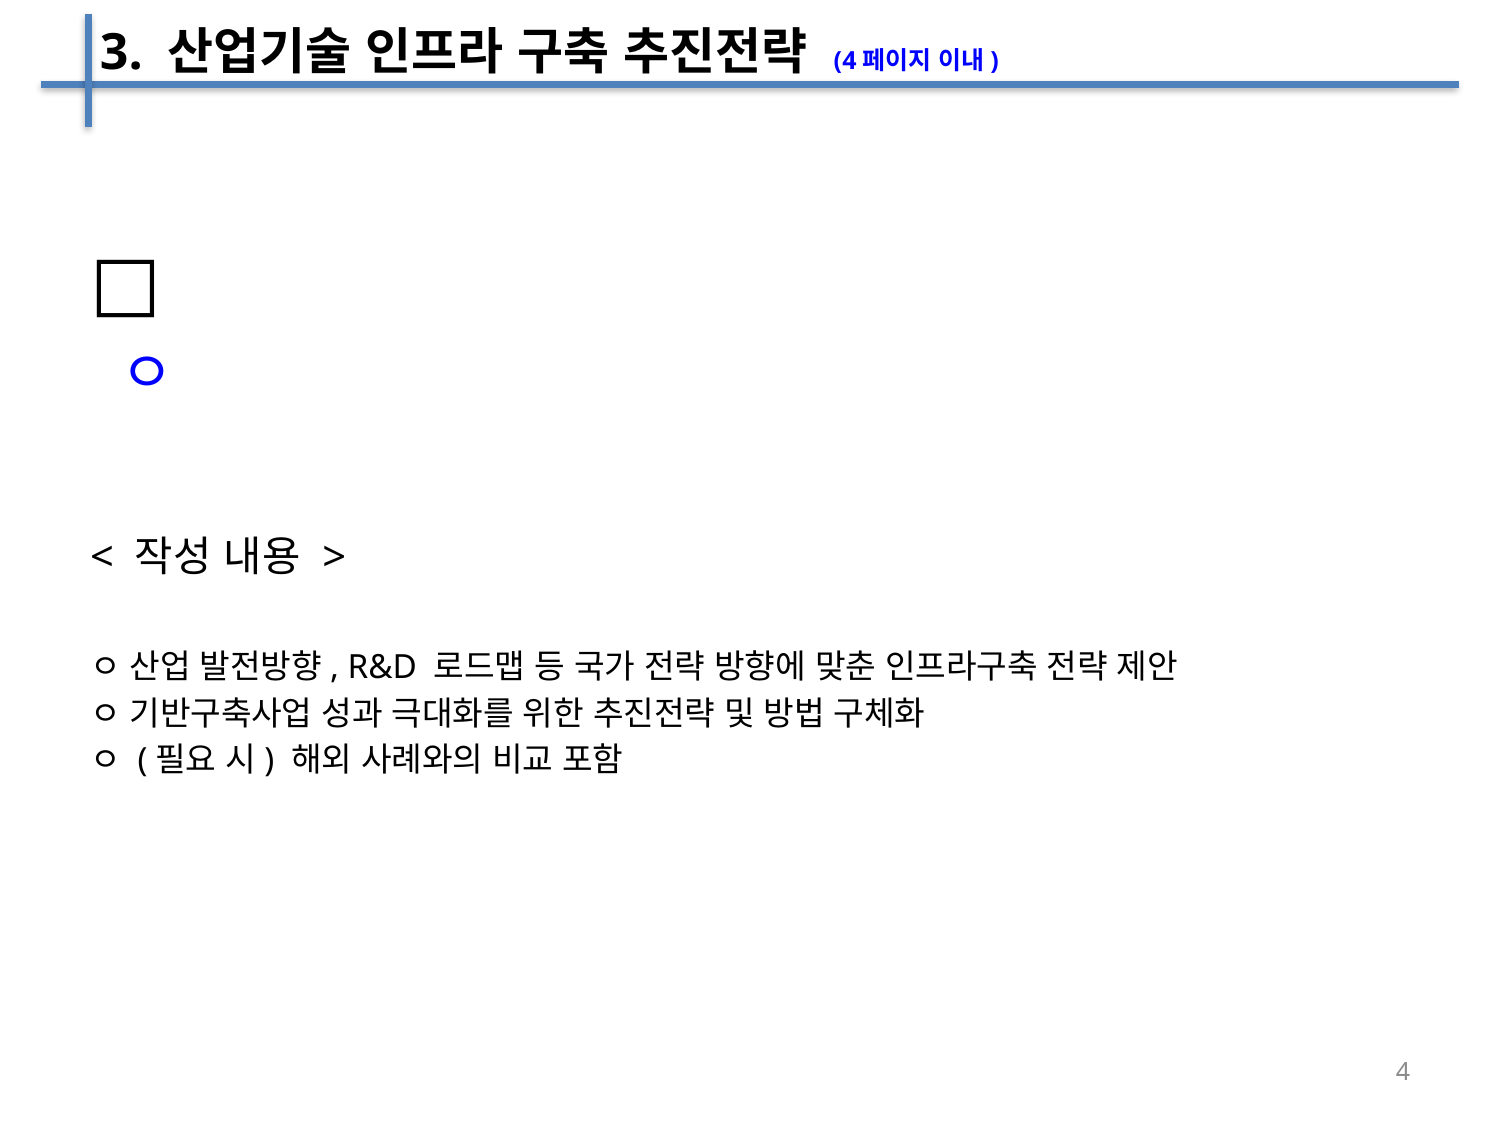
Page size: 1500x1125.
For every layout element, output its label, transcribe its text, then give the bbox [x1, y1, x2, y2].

text_box 3. 산업기술 인프라 구축 추진전략 (4페이지 이내) [85, 0, 1435, 102]
list □ ㅇ < 작성 내용 > ㅇ 산업 발전방향, R&D 로드맵 등 국가 전략 방향에 맞춘 인프라구축 전략 제안 ㅇ 기반구축사업 성과 극대화를 위한 추진전략 및 방법 구체화 ㅇ (필요 시) 해외 사례와의 비교 포함 [75, 160, 1425, 1005]
slide_number 4 [1074, 1042, 1425, 1103]
